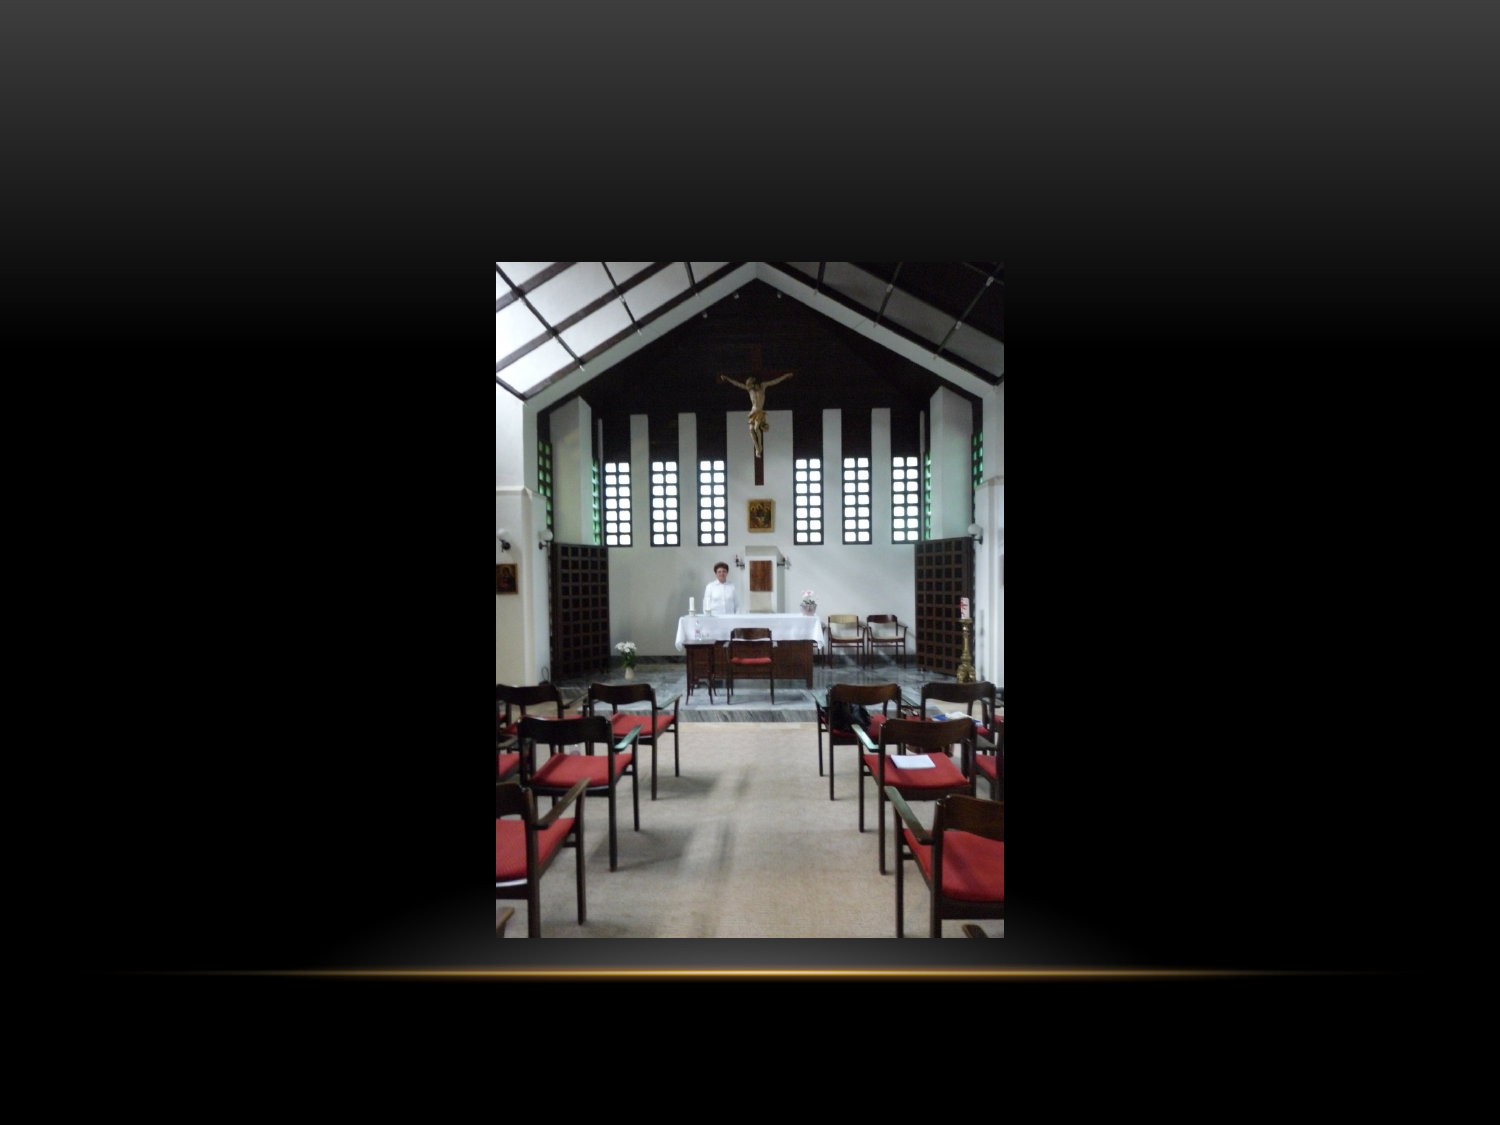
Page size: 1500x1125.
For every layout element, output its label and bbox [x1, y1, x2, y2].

picture [0, 0, 1500, 1125]
list [496, 262, 1004, 938]
